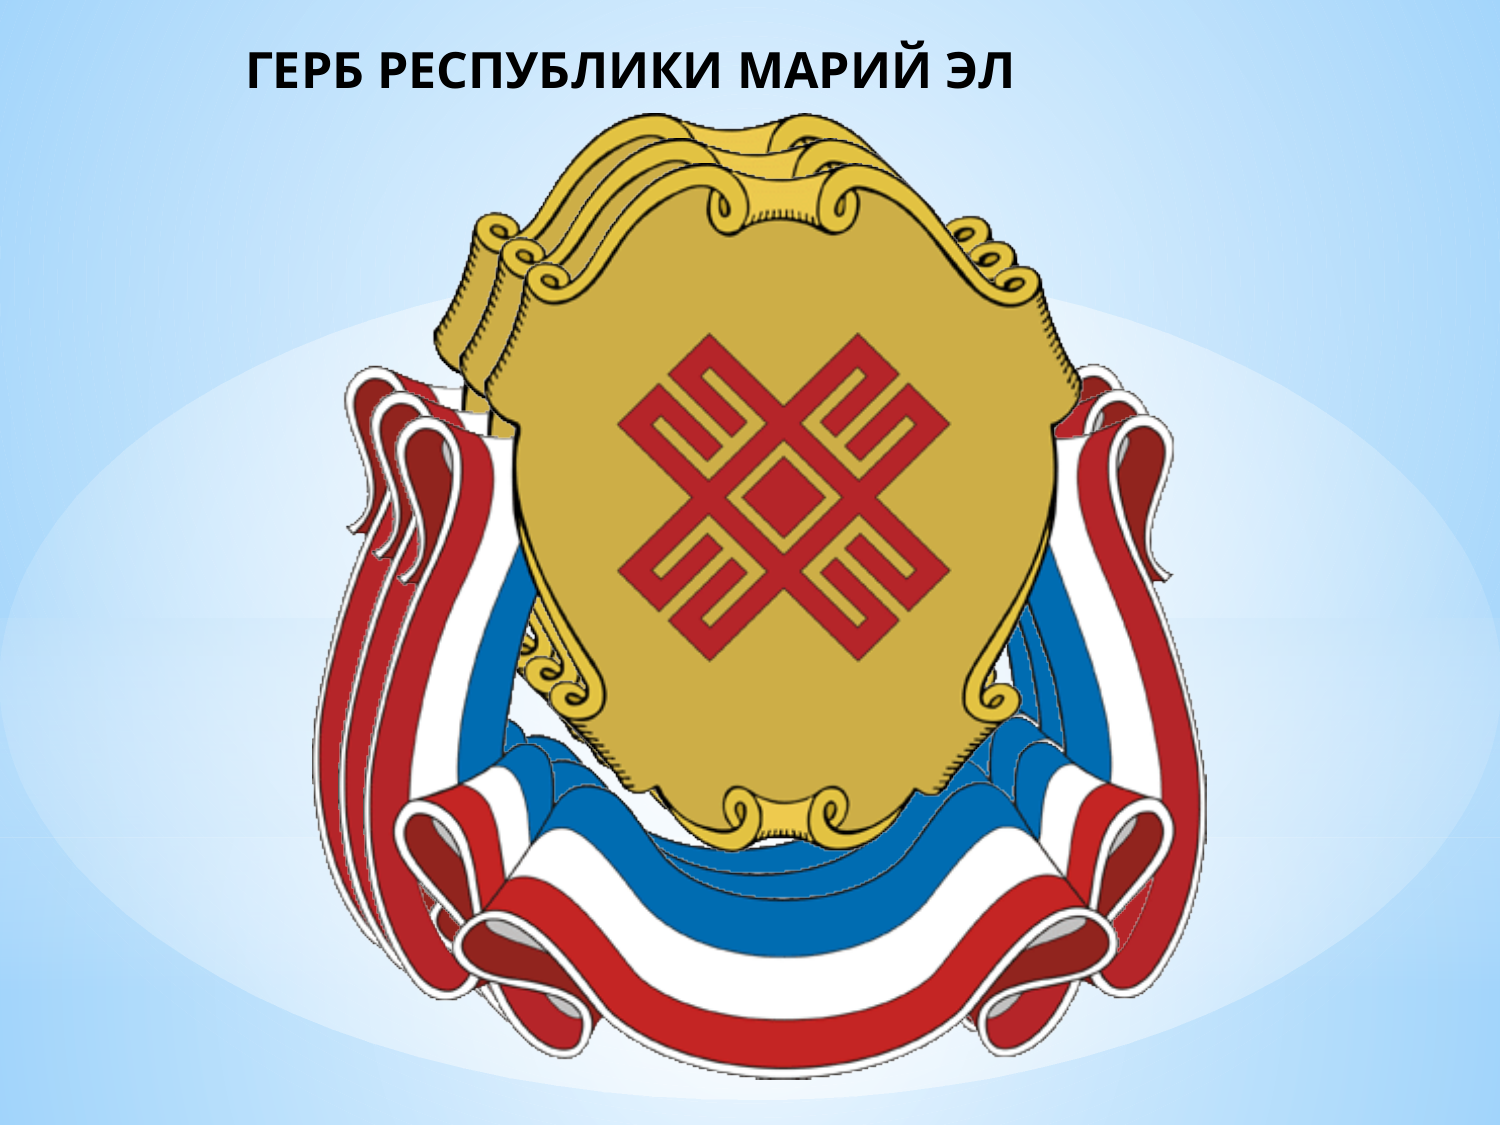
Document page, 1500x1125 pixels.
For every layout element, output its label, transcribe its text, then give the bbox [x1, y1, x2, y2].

picture [312, 113, 1207, 1081]
text_box ГЕРБ РЕСПУБЛИКИ МАРИЙ ЭЛ [230, 30, 1270, 106]
